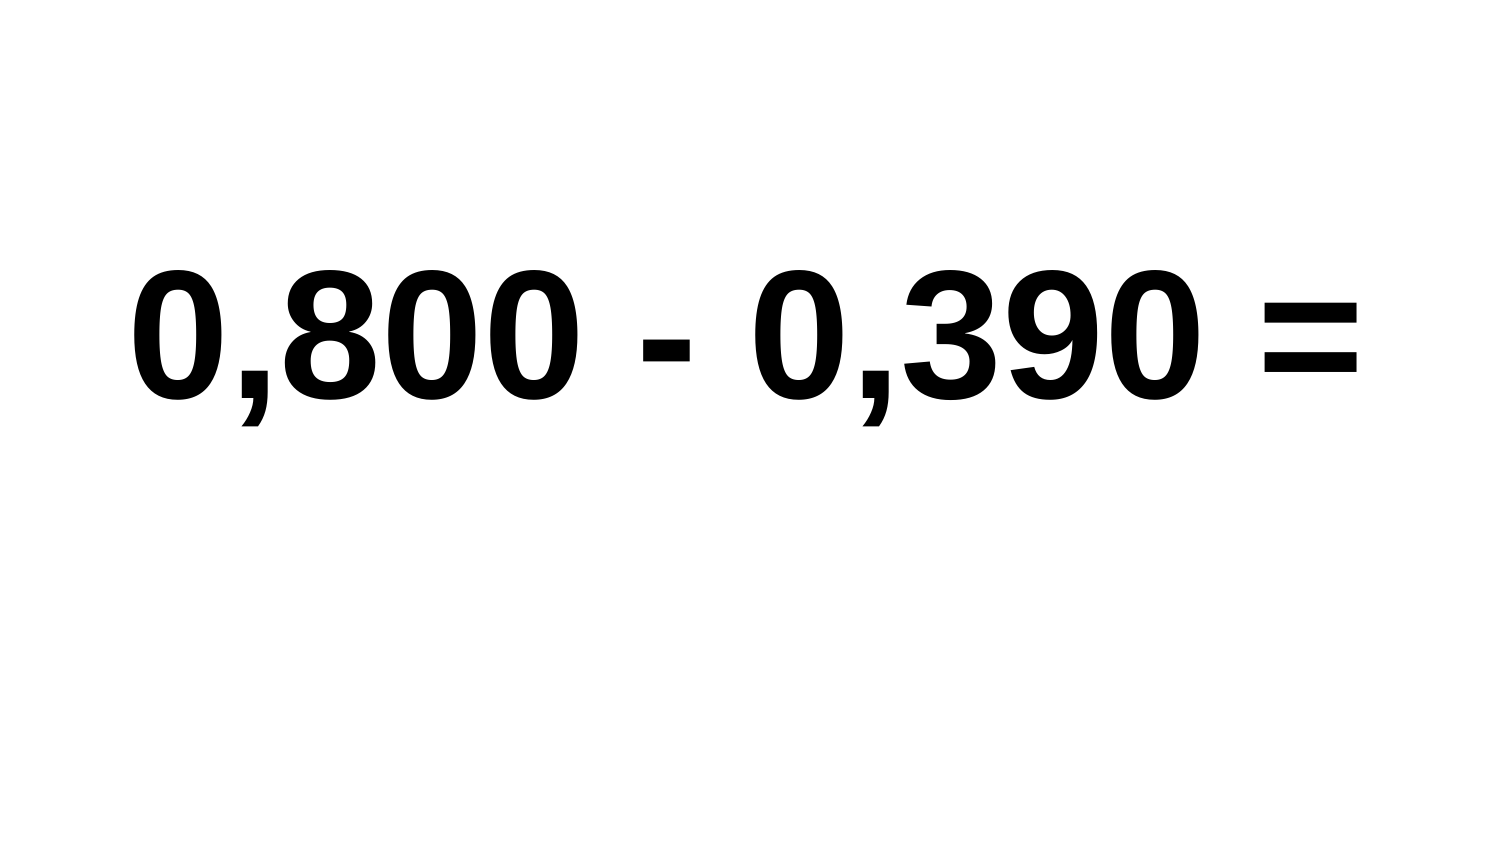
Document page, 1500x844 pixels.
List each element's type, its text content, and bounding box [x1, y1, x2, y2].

text_box 0,800 - 0,390 = [112, 259, 1388, 450]
